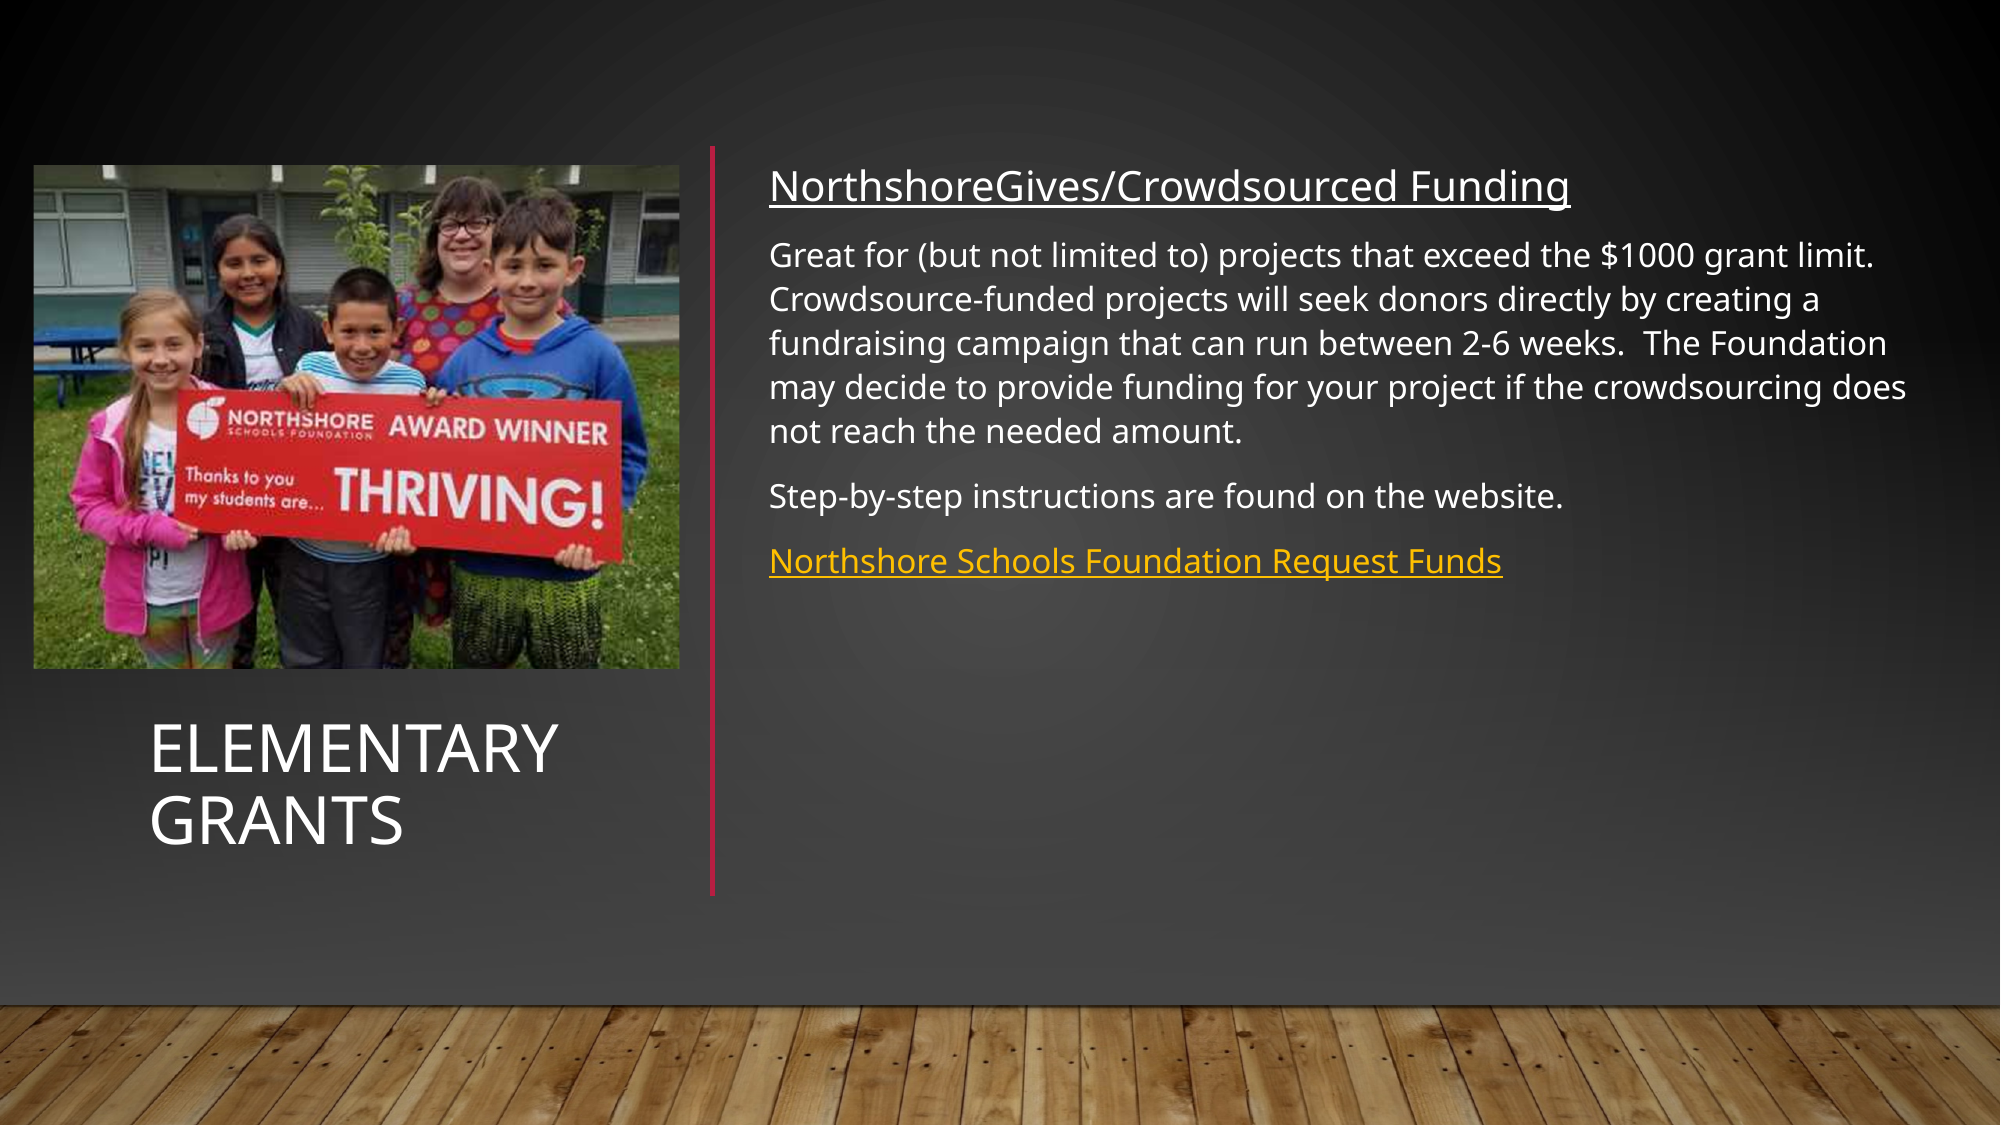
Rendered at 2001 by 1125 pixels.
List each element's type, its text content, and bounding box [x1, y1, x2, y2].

picture [0, 1004, 2000, 1125]
picture [33, 165, 680, 669]
title Elementary grants [133, 683, 665, 890]
list NorthshoreGives/Crowdsourced Funding Great for (but not limited to) projects that exceed the $1000 grant limit. Crowdsource-funded projects will seek donors directly by creating a fundraising campaign that can run between 2-6 weeks. The Foundation may decide to provide funding for your project if the crowdsourcing does not reach the needed amount. Step-by-step instructions are found on the website. Northshore Schools Foundation Request Funds [753, 165, 1945, 575]
text_box [0, 0, 2000, 330]
text_box [0, 330, 2000, 1004]
